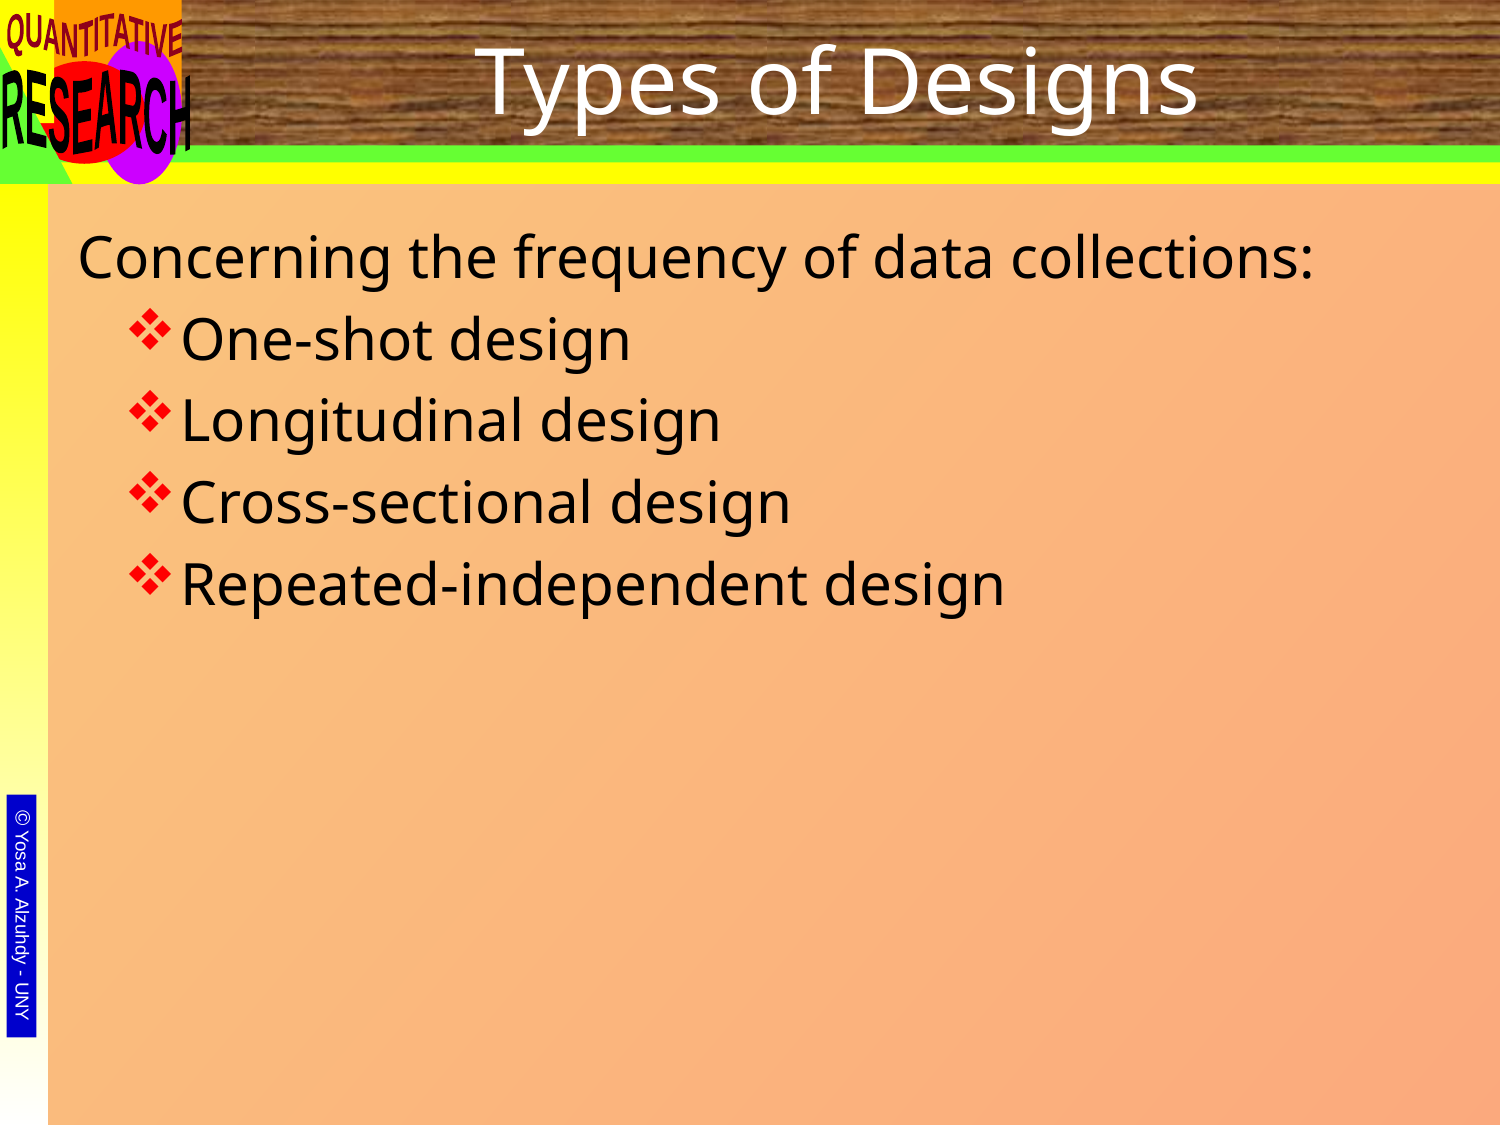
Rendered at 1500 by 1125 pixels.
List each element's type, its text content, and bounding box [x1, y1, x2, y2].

title Types of Designs [189, 18, 1487, 138]
picture [182, 0, 1500, 145]
list Concerning the frequency of data collections: One-shot design Longitudinal design Cross-sectional design Repeated-independent design [62, 212, 1500, 1088]
picture [178, 121, 185, 145]
